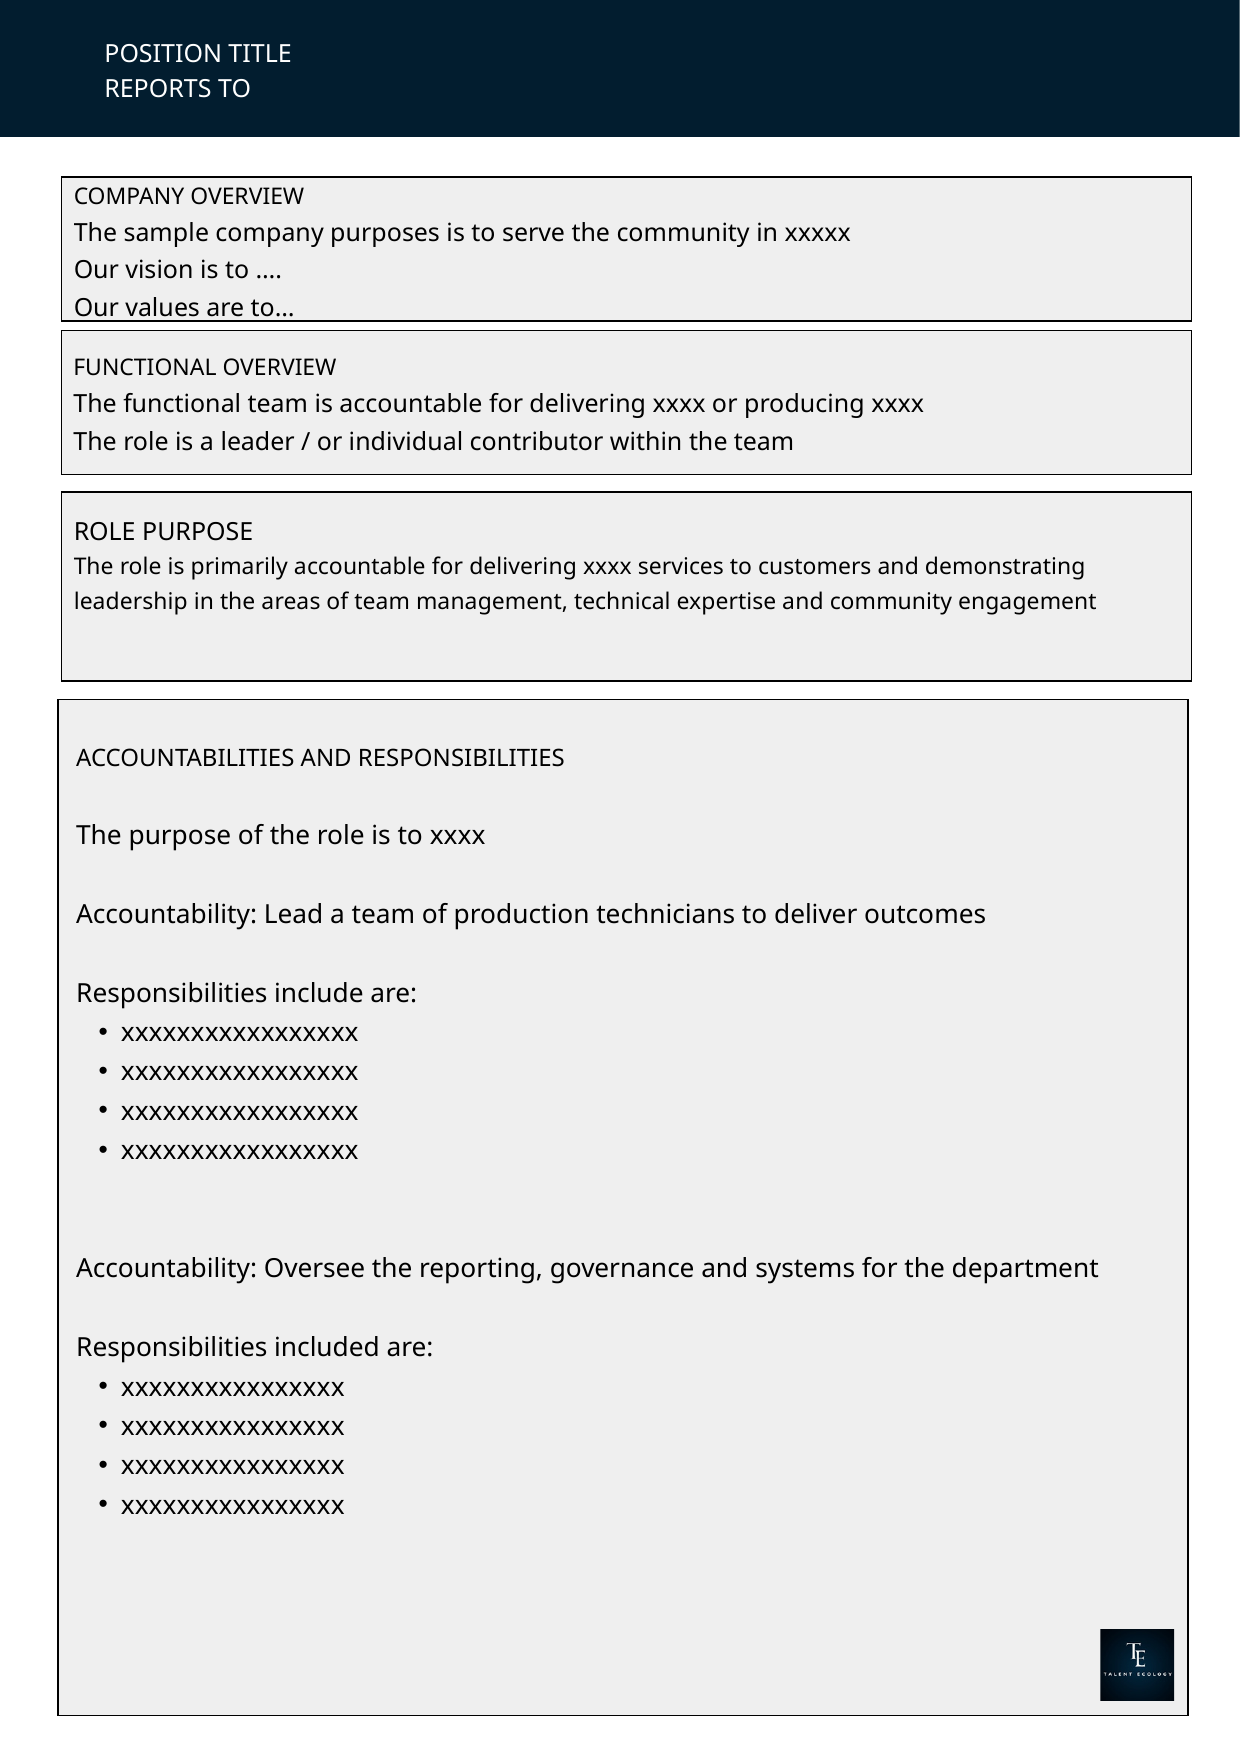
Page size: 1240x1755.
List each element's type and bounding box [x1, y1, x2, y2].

text_box [57, 685, 1189, 1716]
text_box [61, 176, 1192, 321]
text_box [61, 330, 1192, 475]
text_box [61, 491, 1192, 682]
text_box [0, 0, 1240, 138]
